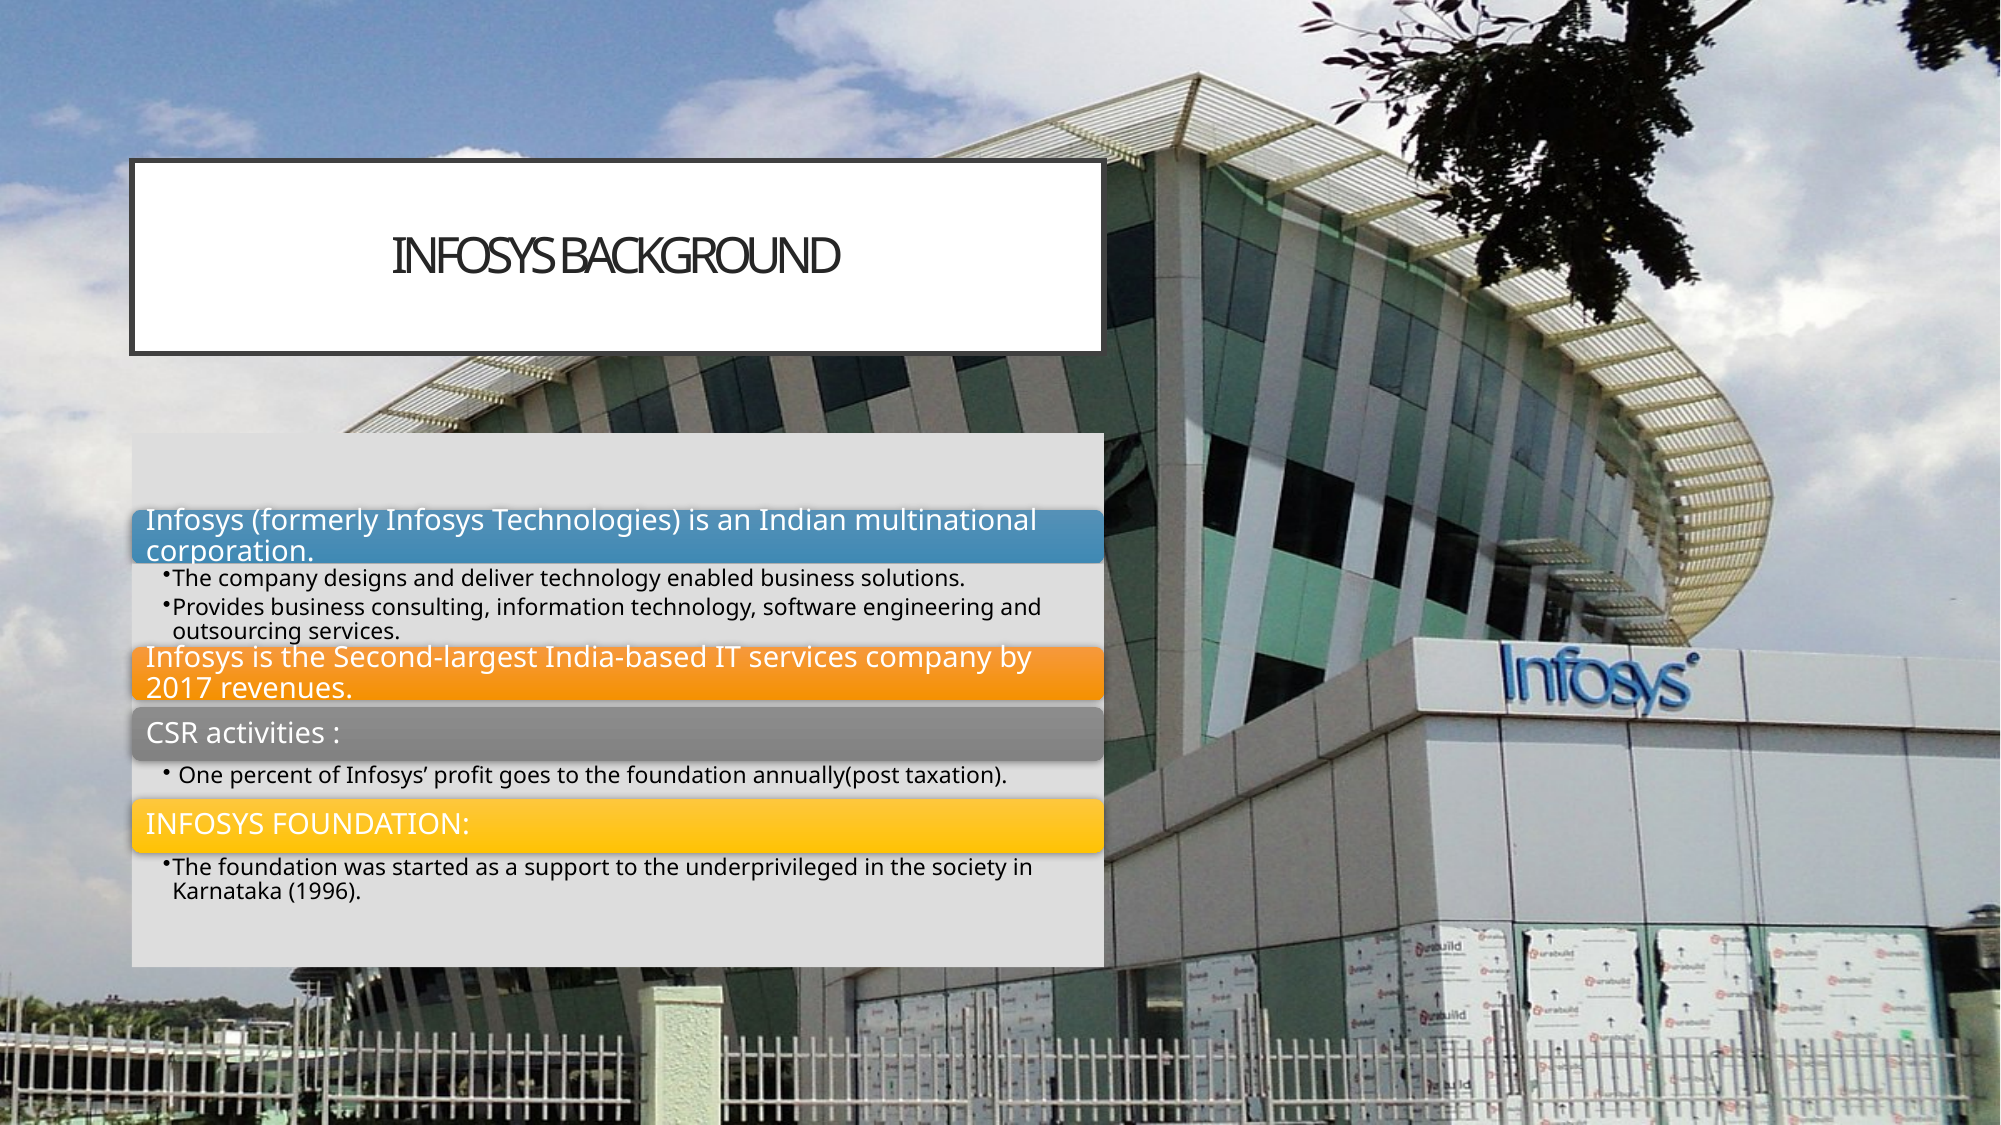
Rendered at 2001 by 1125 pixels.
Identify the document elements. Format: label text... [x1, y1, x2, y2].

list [131, 433, 1104, 968]
title Infosys Background [129, 158, 1107, 356]
picture [0, 0, 2001, 1125]
